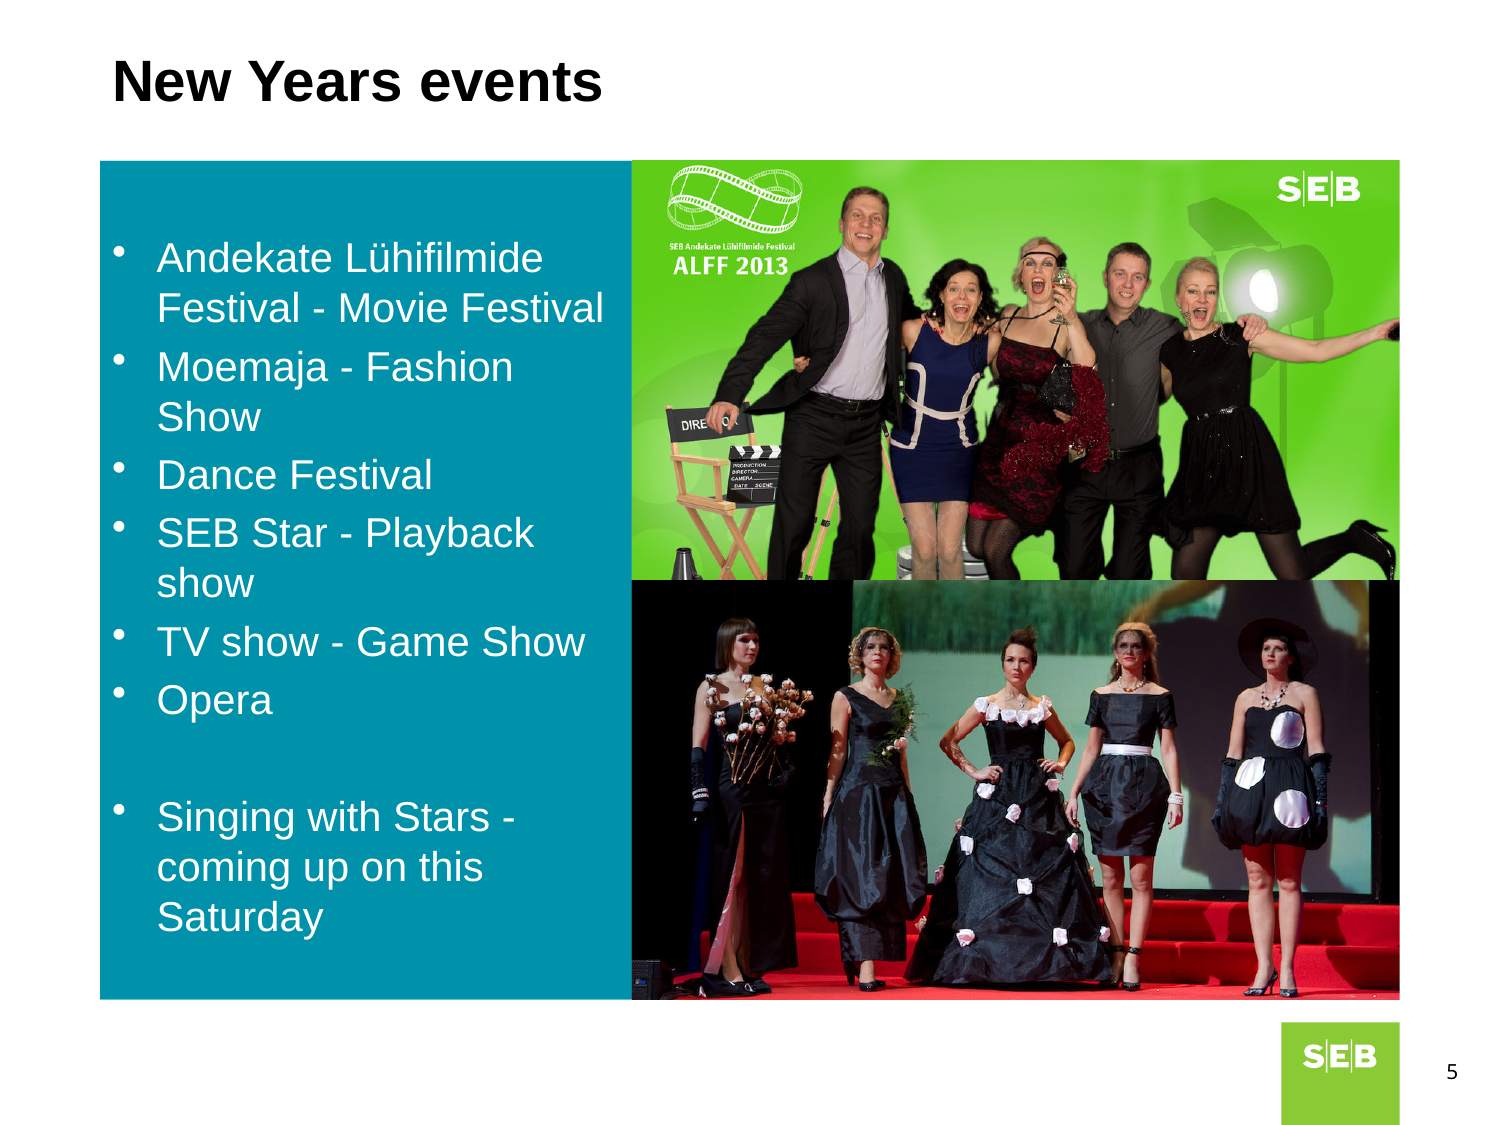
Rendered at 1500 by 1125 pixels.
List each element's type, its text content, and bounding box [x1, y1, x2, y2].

title New Years events [100, 30, 1436, 180]
picture [631, 160, 1400, 1000]
list Andekate Lühifilmide Festival - Movie Festival Moemaja - Fashion Show Dance Festival SEB Star - Playback show TV show - Game Show Opera Singing with Stars - coming up on this Saturday [100, 160, 630, 1000]
slide_number 5 [1399, 1042, 1474, 1103]
